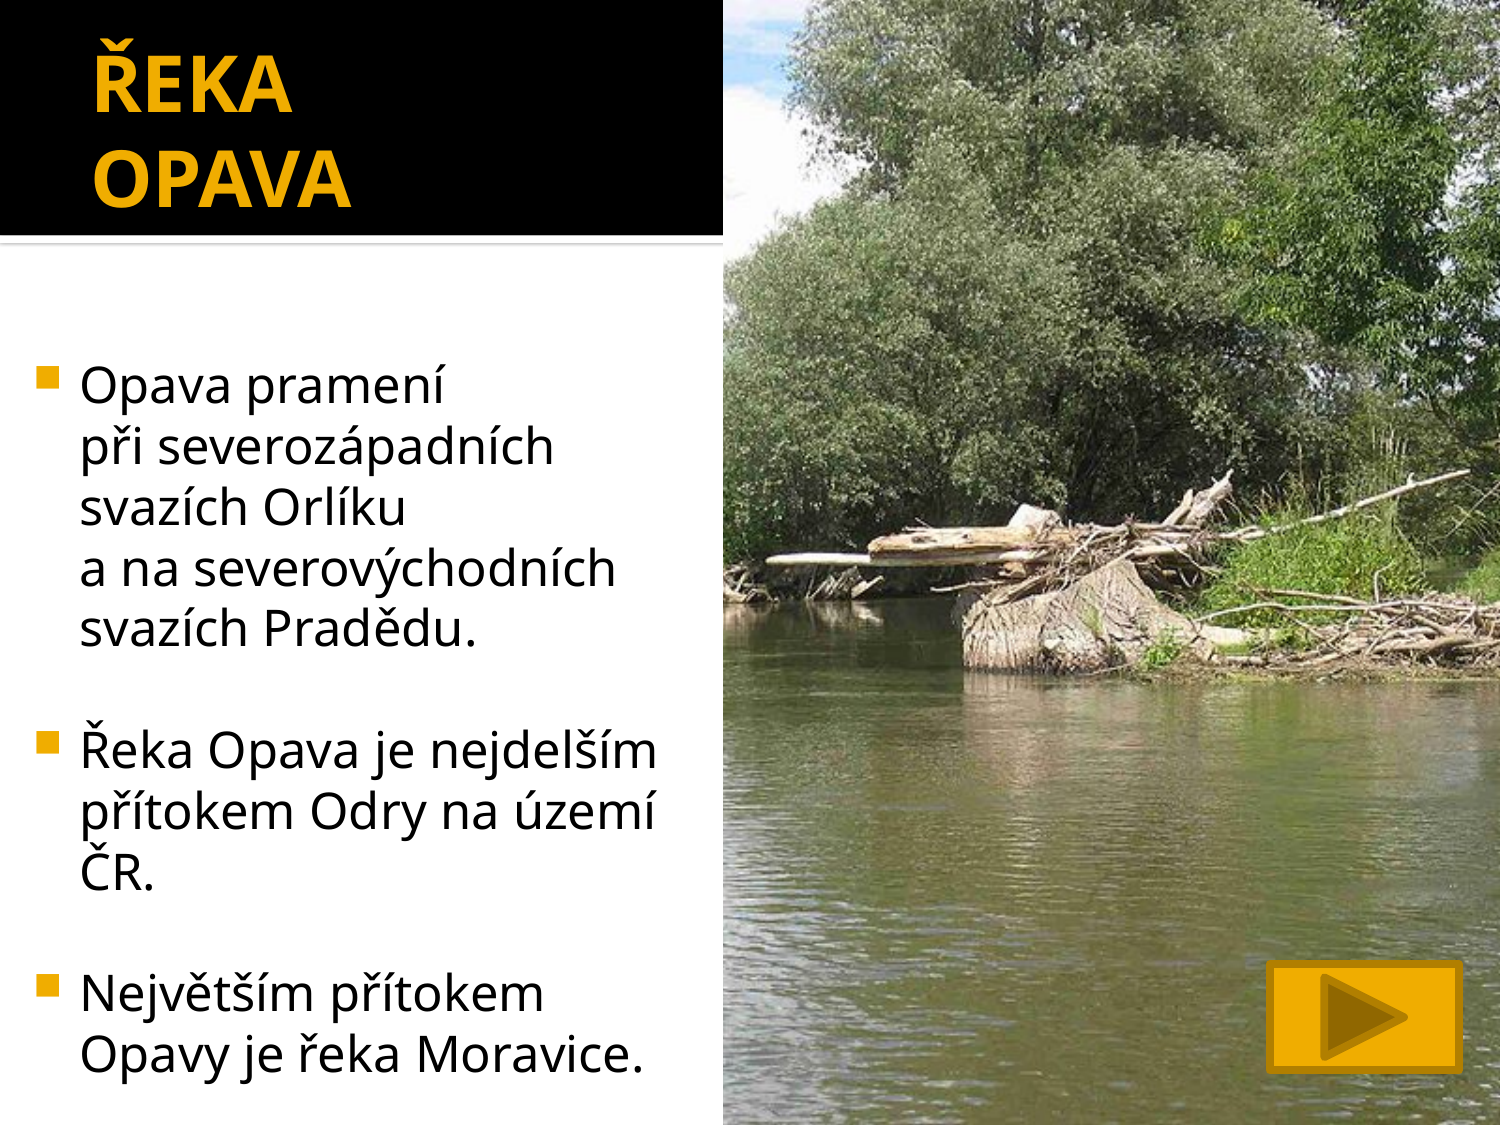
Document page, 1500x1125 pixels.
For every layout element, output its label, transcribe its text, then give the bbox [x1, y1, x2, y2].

title ŘEKA OPAVA [75, 25, 717, 231]
list Opava pramení při severozápadních svazích Orlíku a na severovýchodních svazích Pradědu. Řeka Opava je nejdelším přítokem Odry na území ČR. Největším přítokem Opavy je řeka Moravice. [5, 338, 678, 1106]
picture [723, 0, 1500, 1125]
